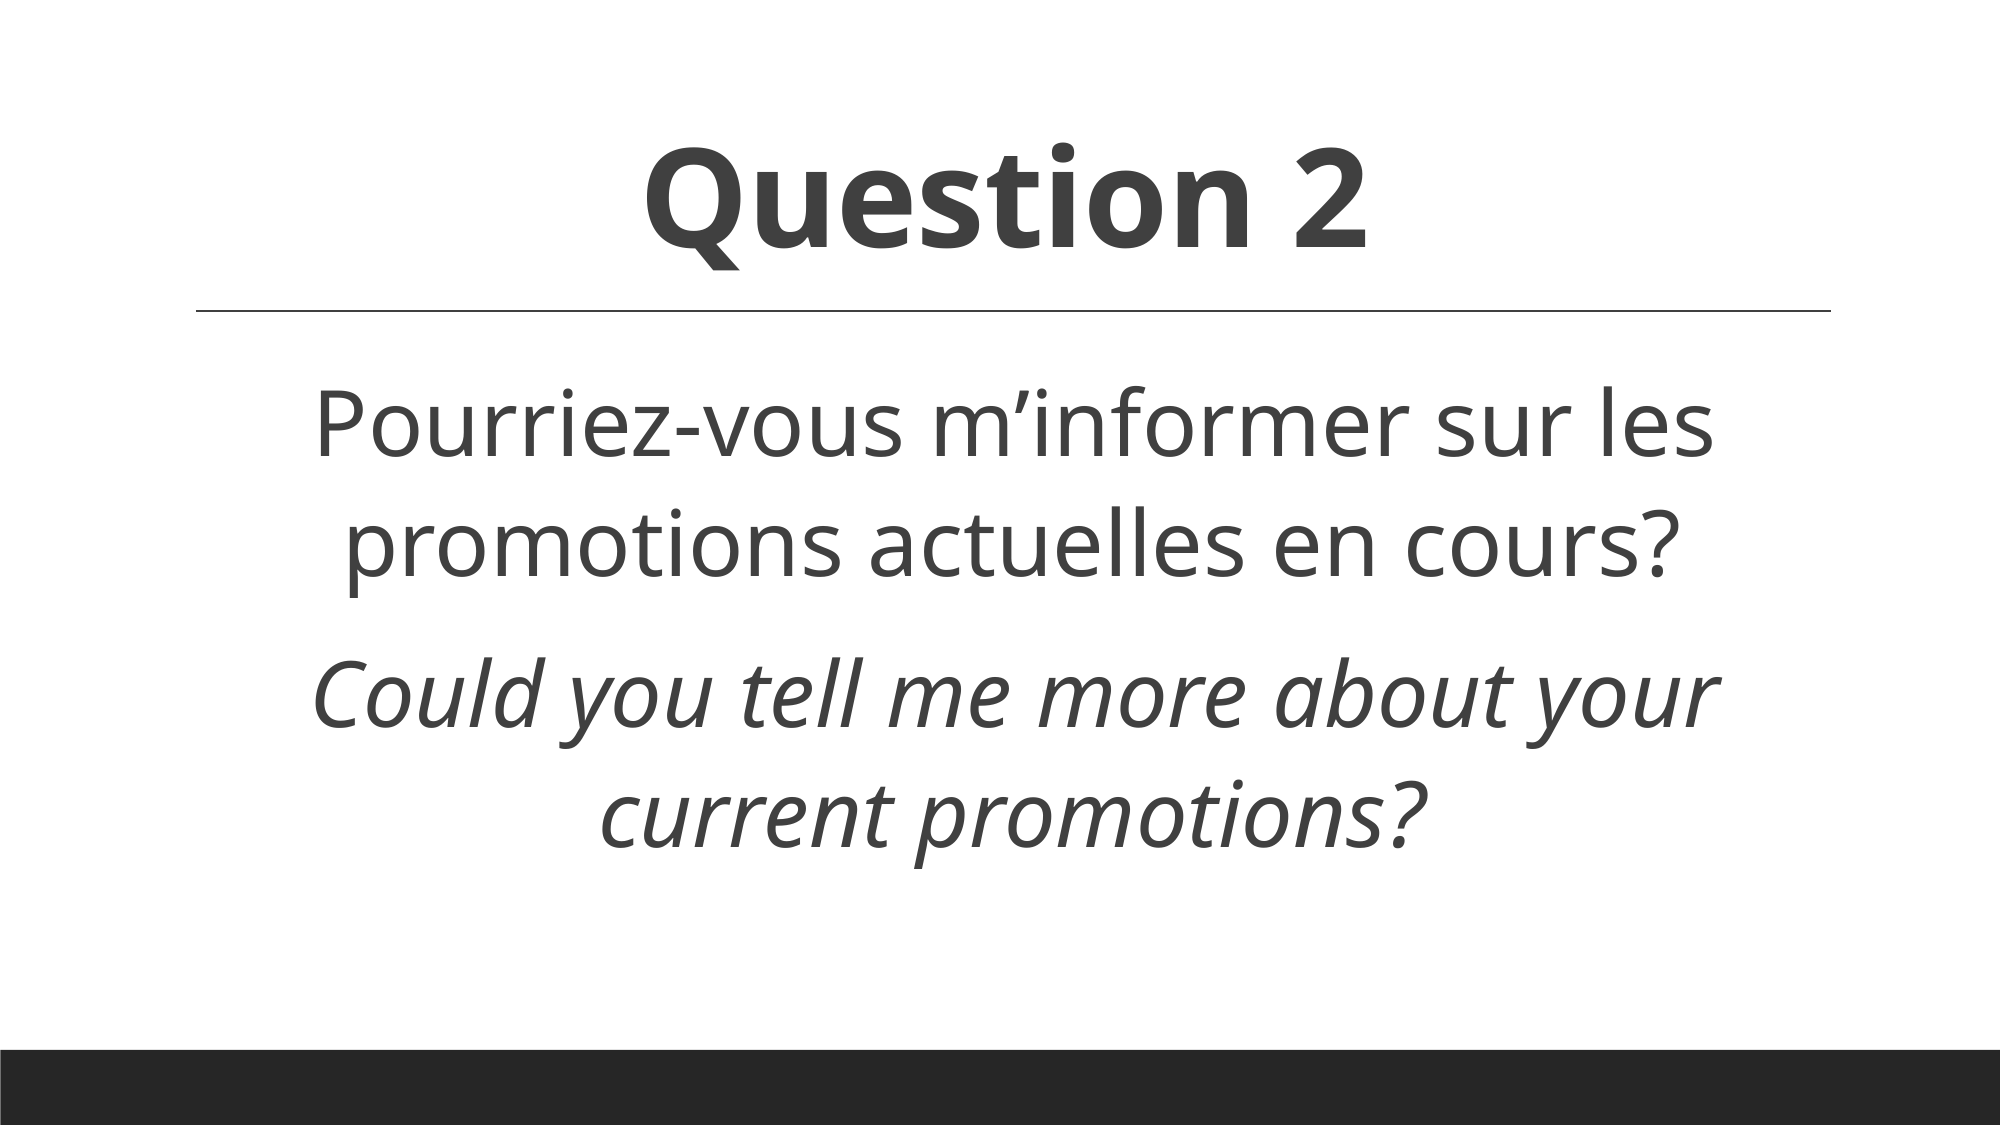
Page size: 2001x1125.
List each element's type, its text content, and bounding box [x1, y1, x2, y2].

title Question 2 [180, 47, 1830, 285]
list Pourriez-vous m’informer sur les promotions actuelles en cours? Could you tell me more about your current promotions? [180, 345, 1830, 963]
